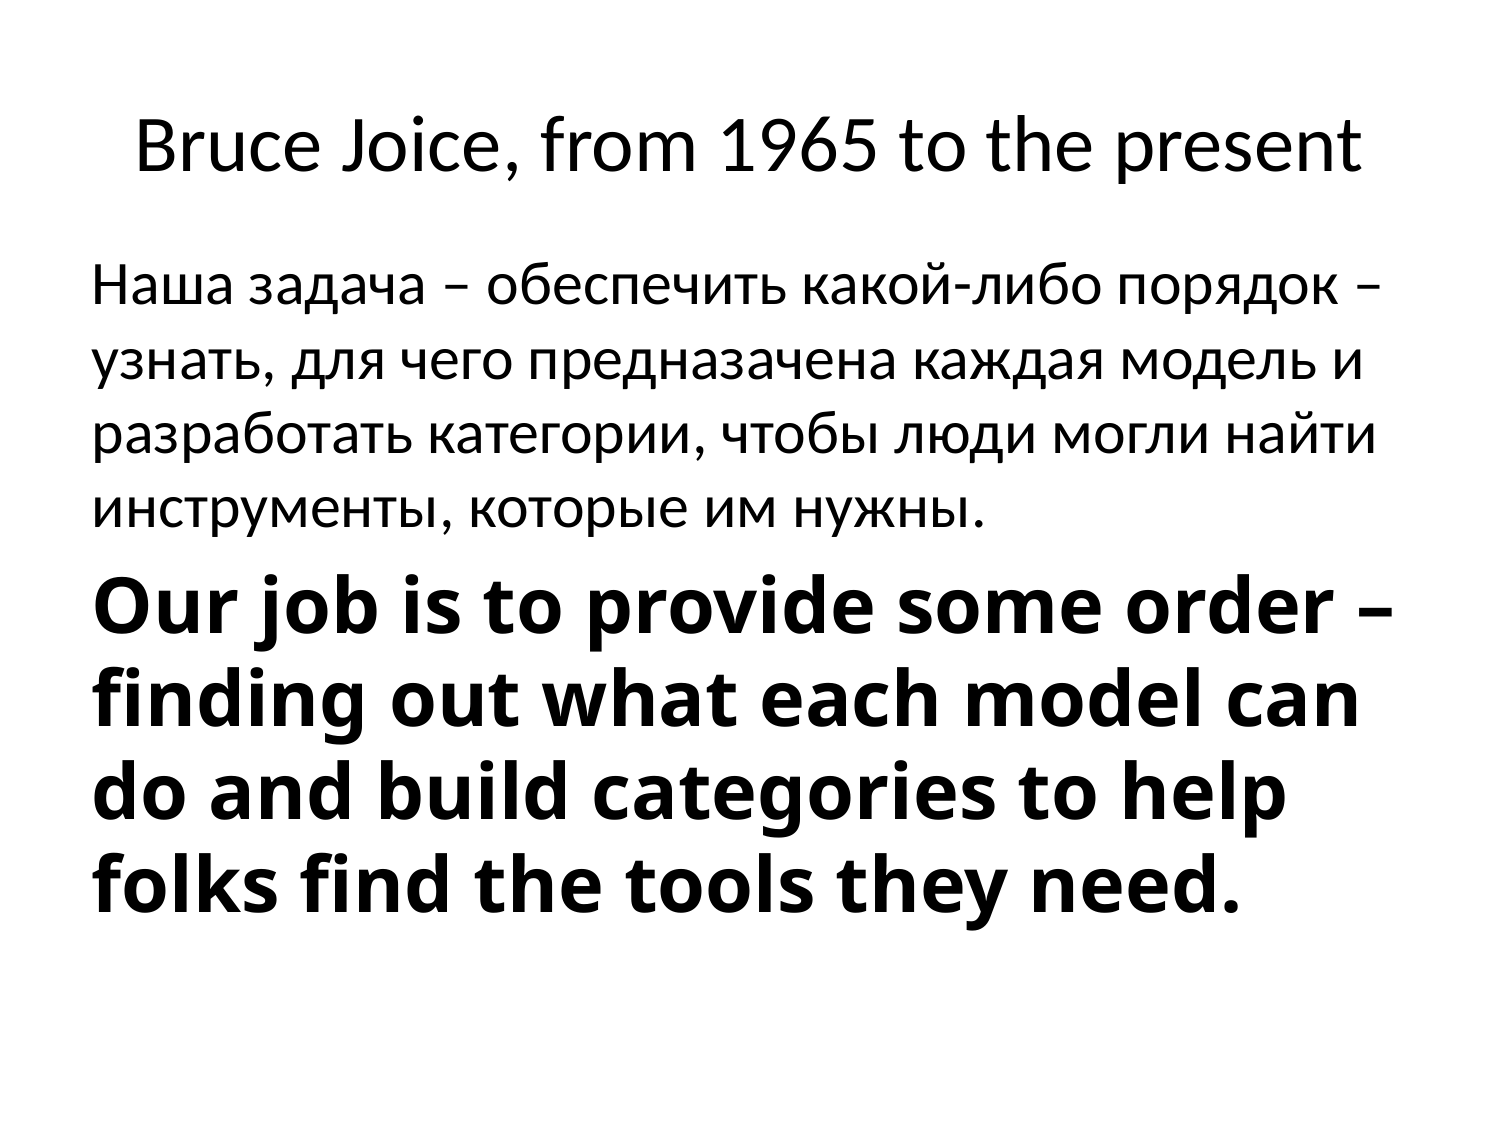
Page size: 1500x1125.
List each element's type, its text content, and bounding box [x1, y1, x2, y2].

title Bruce Joice, from 1965 to the present [75, 45, 1425, 233]
list Наша задача – обеспечить какой-либо порядок – узнать, для чего предназачена каждая модель и разработать категории, чтобы люди могли найти инструменты, которые им нужны. Our job is to provide some order – finding out what each model can do and build categories to help folks find the tools they need. [76, 160, 1425, 1005]
